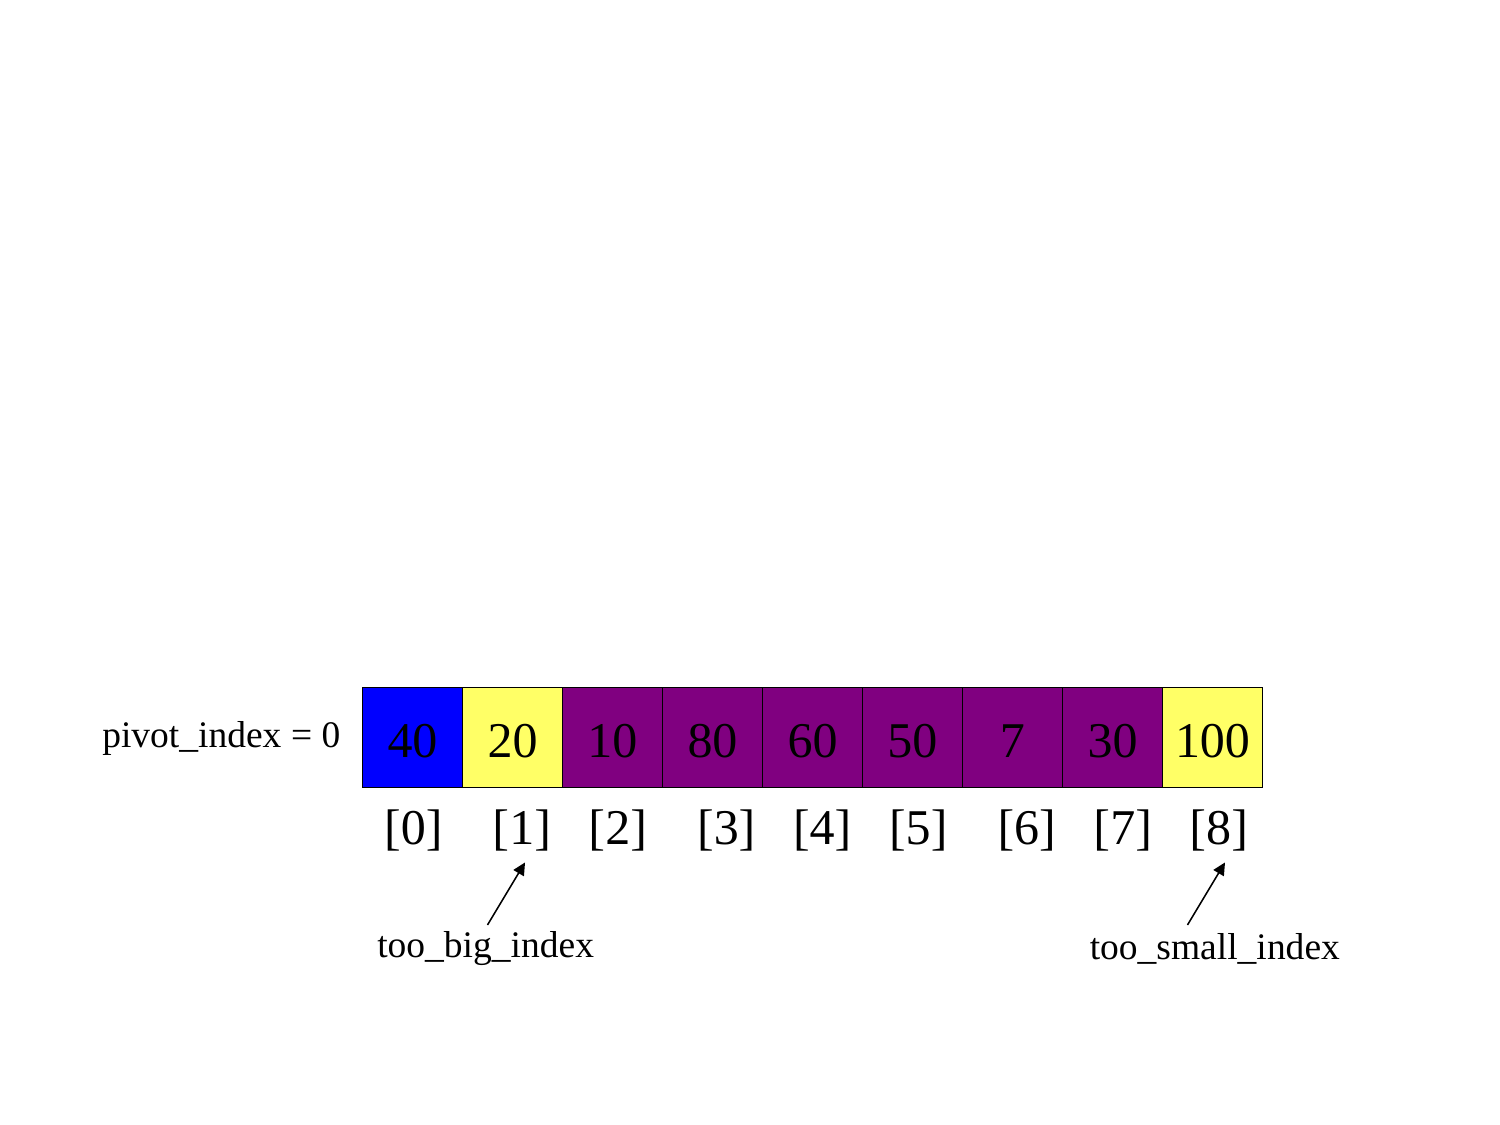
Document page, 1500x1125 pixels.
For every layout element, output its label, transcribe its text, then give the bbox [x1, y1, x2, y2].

text_box pivot_index = 0 [87, 702, 356, 762]
text_box 10 [562, 687, 662, 787]
text_box 80 [662, 687, 762, 787]
text_box 30 [1062, 687, 1162, 787]
text_box 20 [462, 687, 562, 787]
text_box [0] [1] [2] [3] [4] [5] [6] [7] [8] [369, 787, 1263, 863]
text_box 60 [762, 687, 862, 787]
text_box too_big_index [362, 912, 838, 973]
text_box [1187, 862, 1225, 926]
text_box 40 [362, 687, 462, 788]
text_box 100 [1162, 687, 1263, 787]
text_box too_small_index [1074, 914, 1425, 975]
text_box 50 [862, 687, 962, 787]
text_box [487, 862, 526, 926]
text_box 7 [962, 687, 1062, 787]
